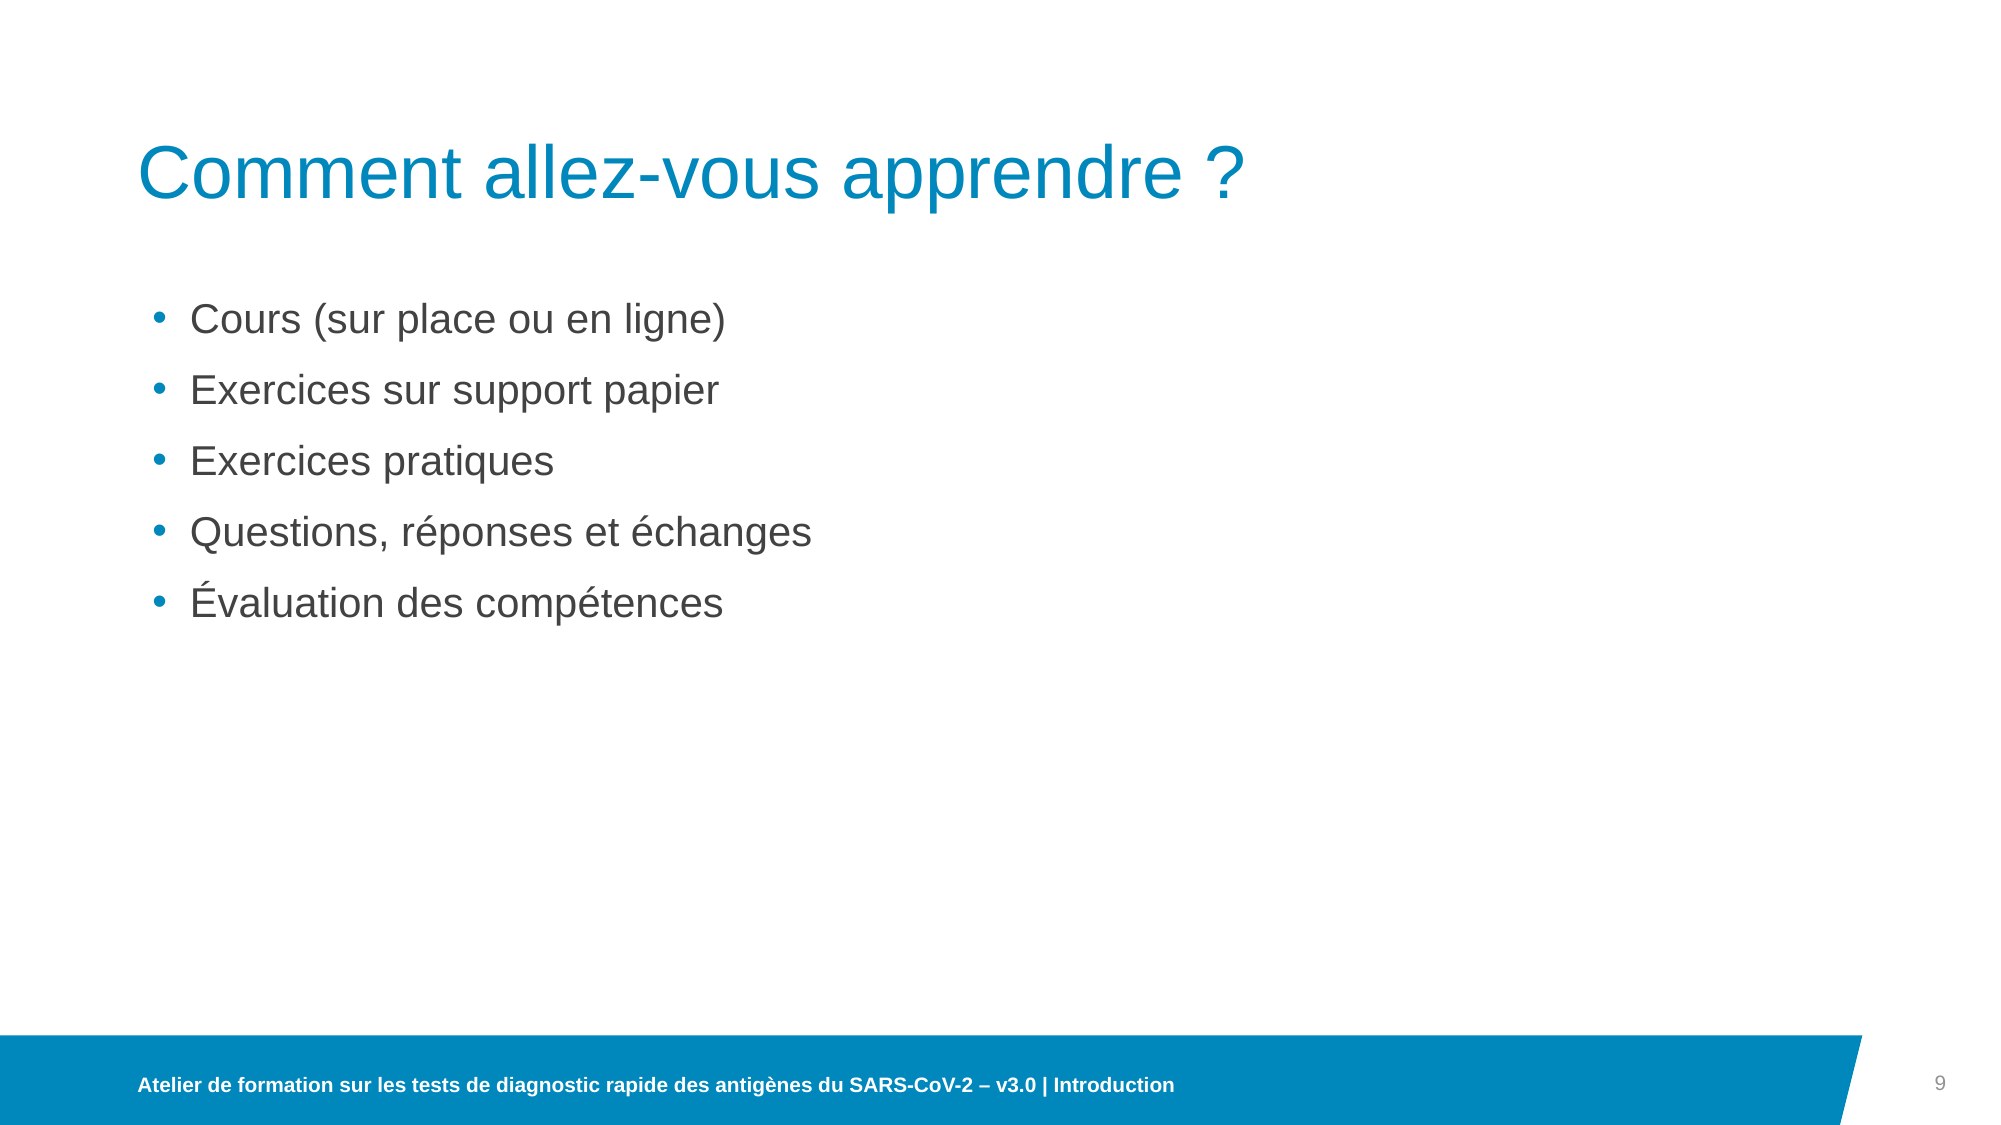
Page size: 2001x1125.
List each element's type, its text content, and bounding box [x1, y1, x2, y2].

list Cours (sur place ou en ligne) Exercices sur support papier Exercices pratiques Questions, réponses et échanges Évaluation des compétences [137, 284, 1863, 1014]
slide_number 9 [1862, 1035, 1947, 1125]
title Comment allez-vous apprendre ? [137, 59, 1863, 215]
footer Atelier de formation sur les tests de diagnostic rapide des antigènes du SARS-CoV-2 – v3.0 | Introduction [137, 1042, 1338, 1125]
